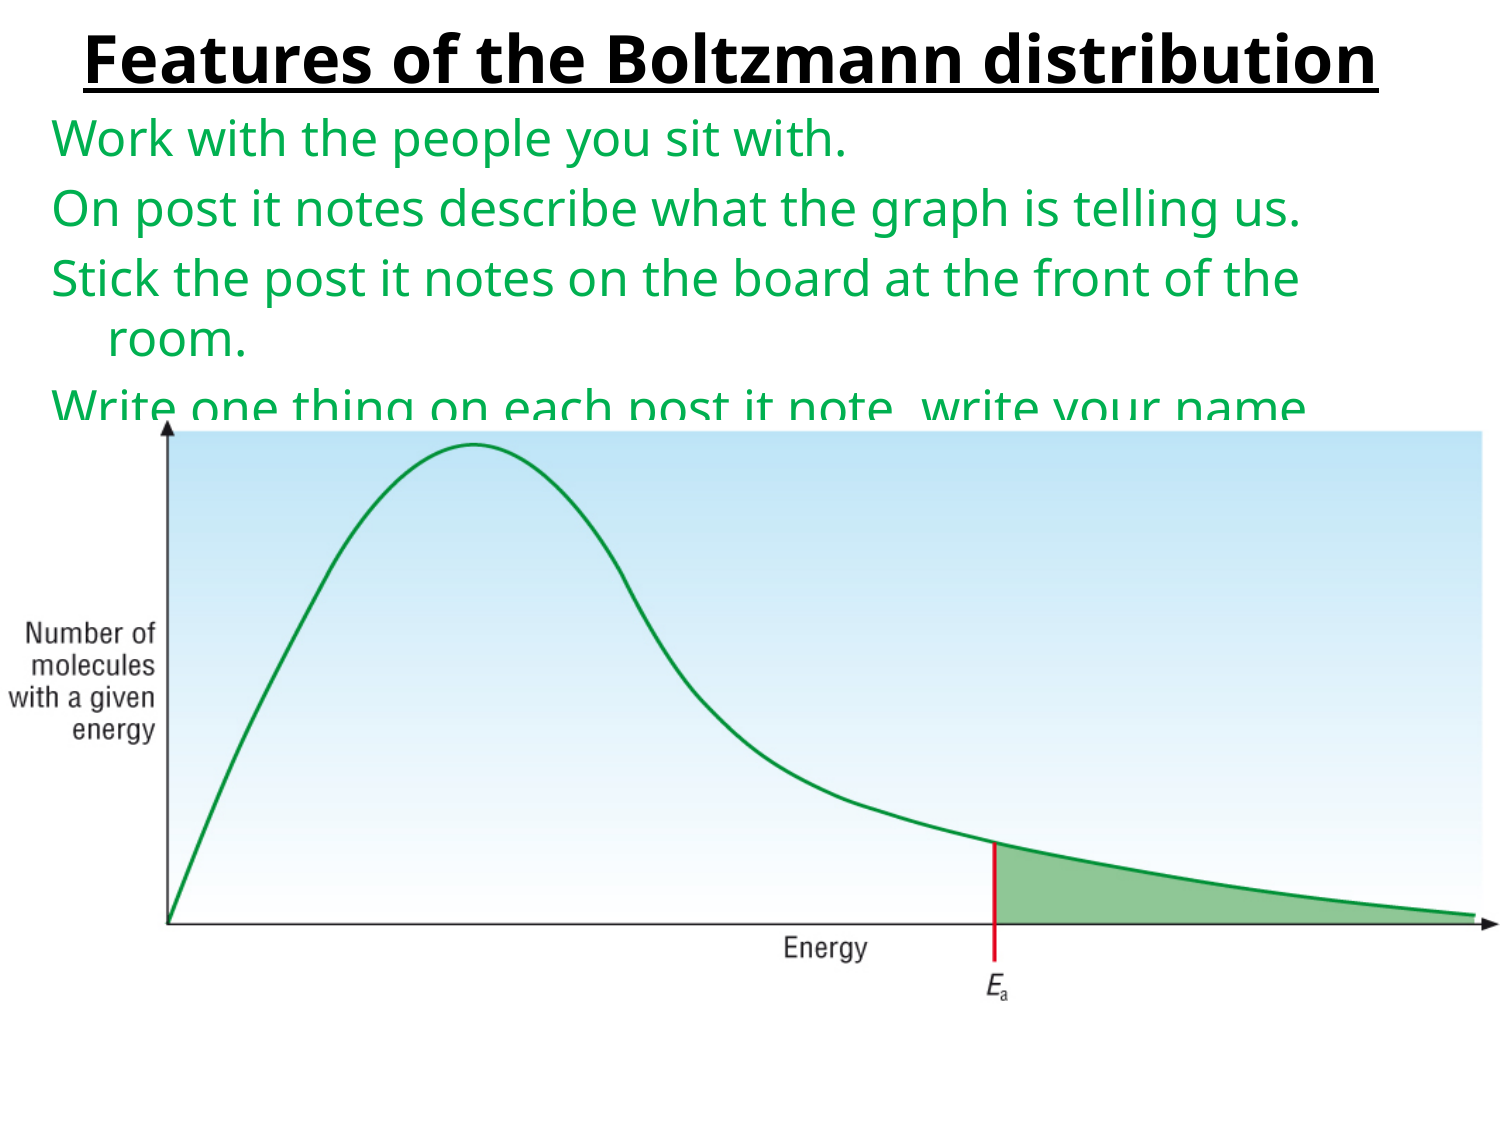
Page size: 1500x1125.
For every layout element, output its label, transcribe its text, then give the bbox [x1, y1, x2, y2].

picture [0, 420, 1500, 1006]
list Features of the Boltzmann distribution Work with the people you sit with. On post it notes describe what the graph is telling us. Stick the post it notes on the board at the front of the room. Write one thing on each post it note, write your name too. [36, 8, 1425, 419]
